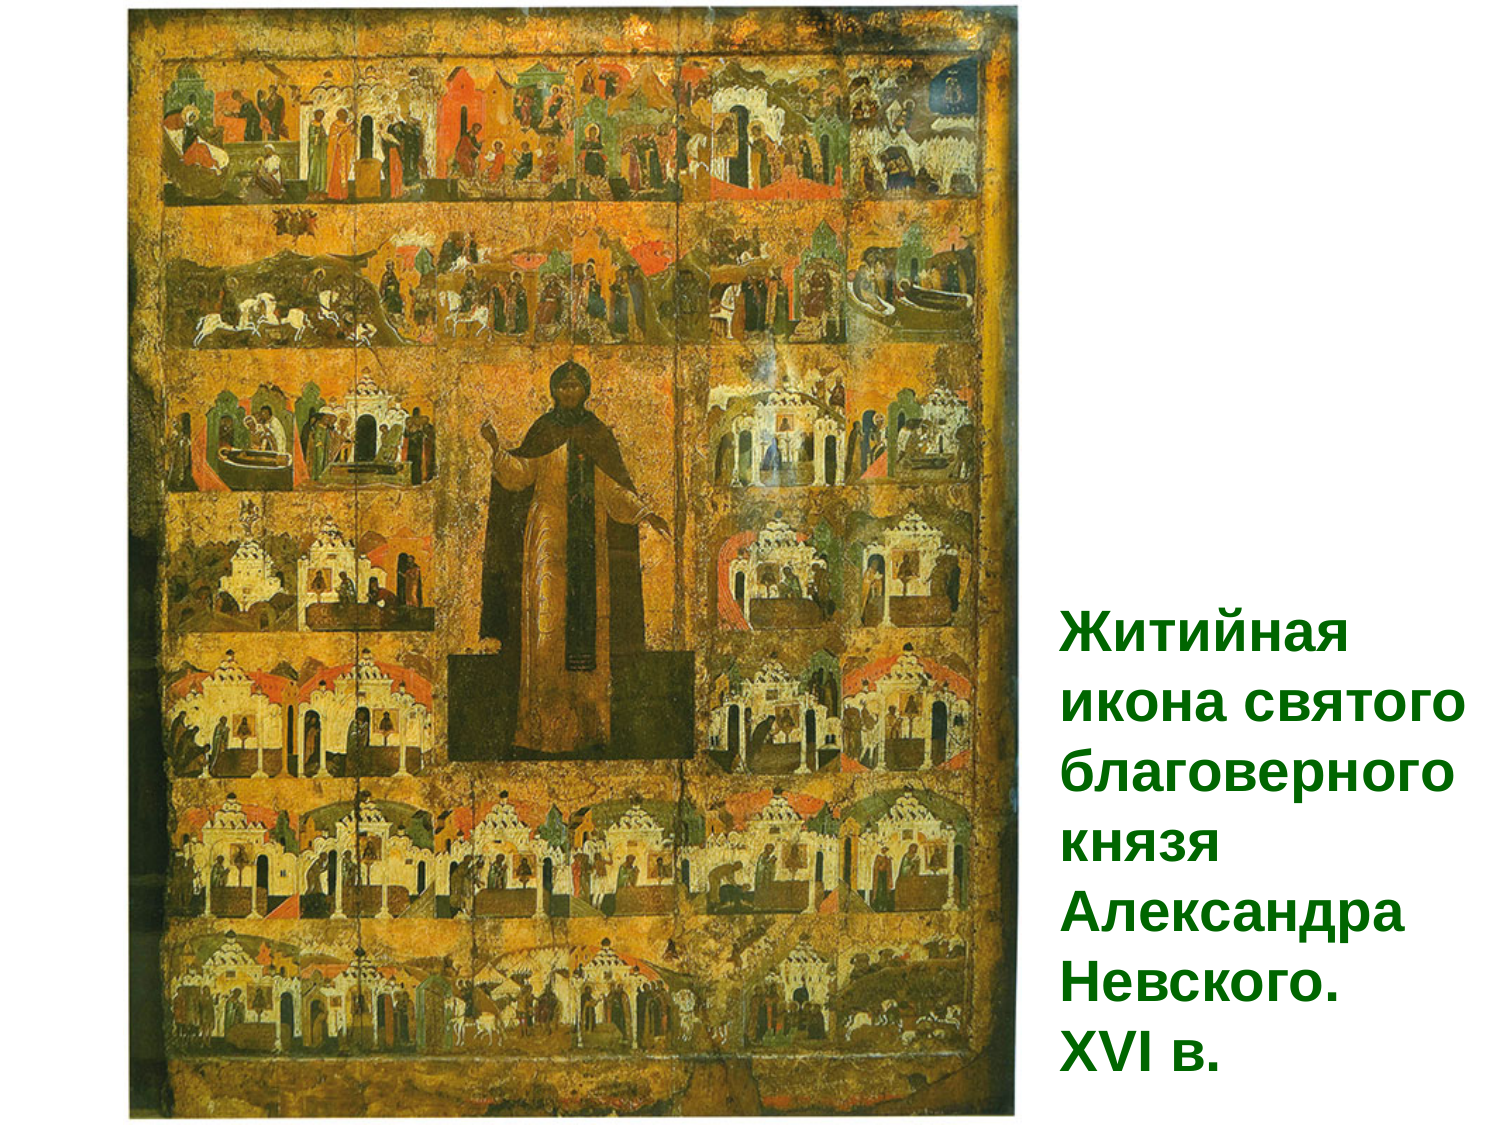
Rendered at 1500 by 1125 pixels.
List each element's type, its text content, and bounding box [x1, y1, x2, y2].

picture [123, 0, 1022, 1125]
text_box Житийная икона святого благоверного князя Александра Невского. XVI в. [1045, 586, 1500, 1091]
